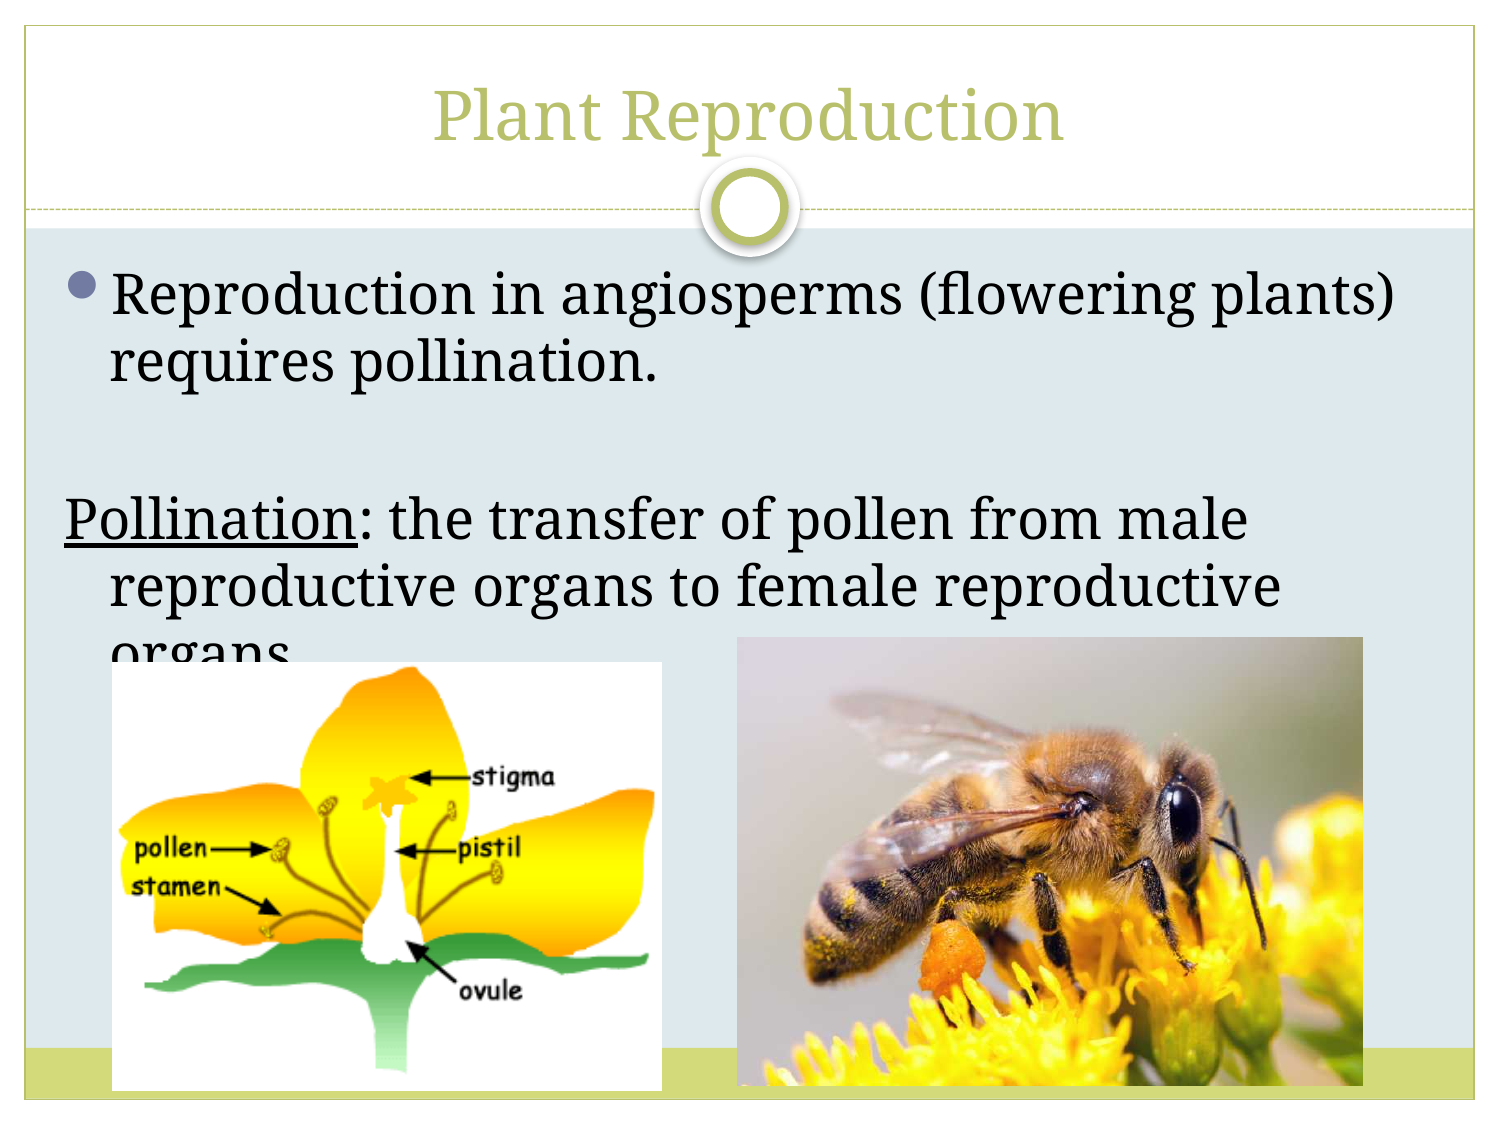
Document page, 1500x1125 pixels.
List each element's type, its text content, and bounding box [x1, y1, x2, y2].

list Reproduction in angiosperms (flowering plants) requires pollination. Pollination: the transfer of pollen from male reproductive organs to female reproductive organs [49, 250, 1445, 1001]
picture [112, 662, 662, 1091]
title Plant Reproduction [49, 37, 1450, 162]
picture [737, 637, 1363, 1086]
